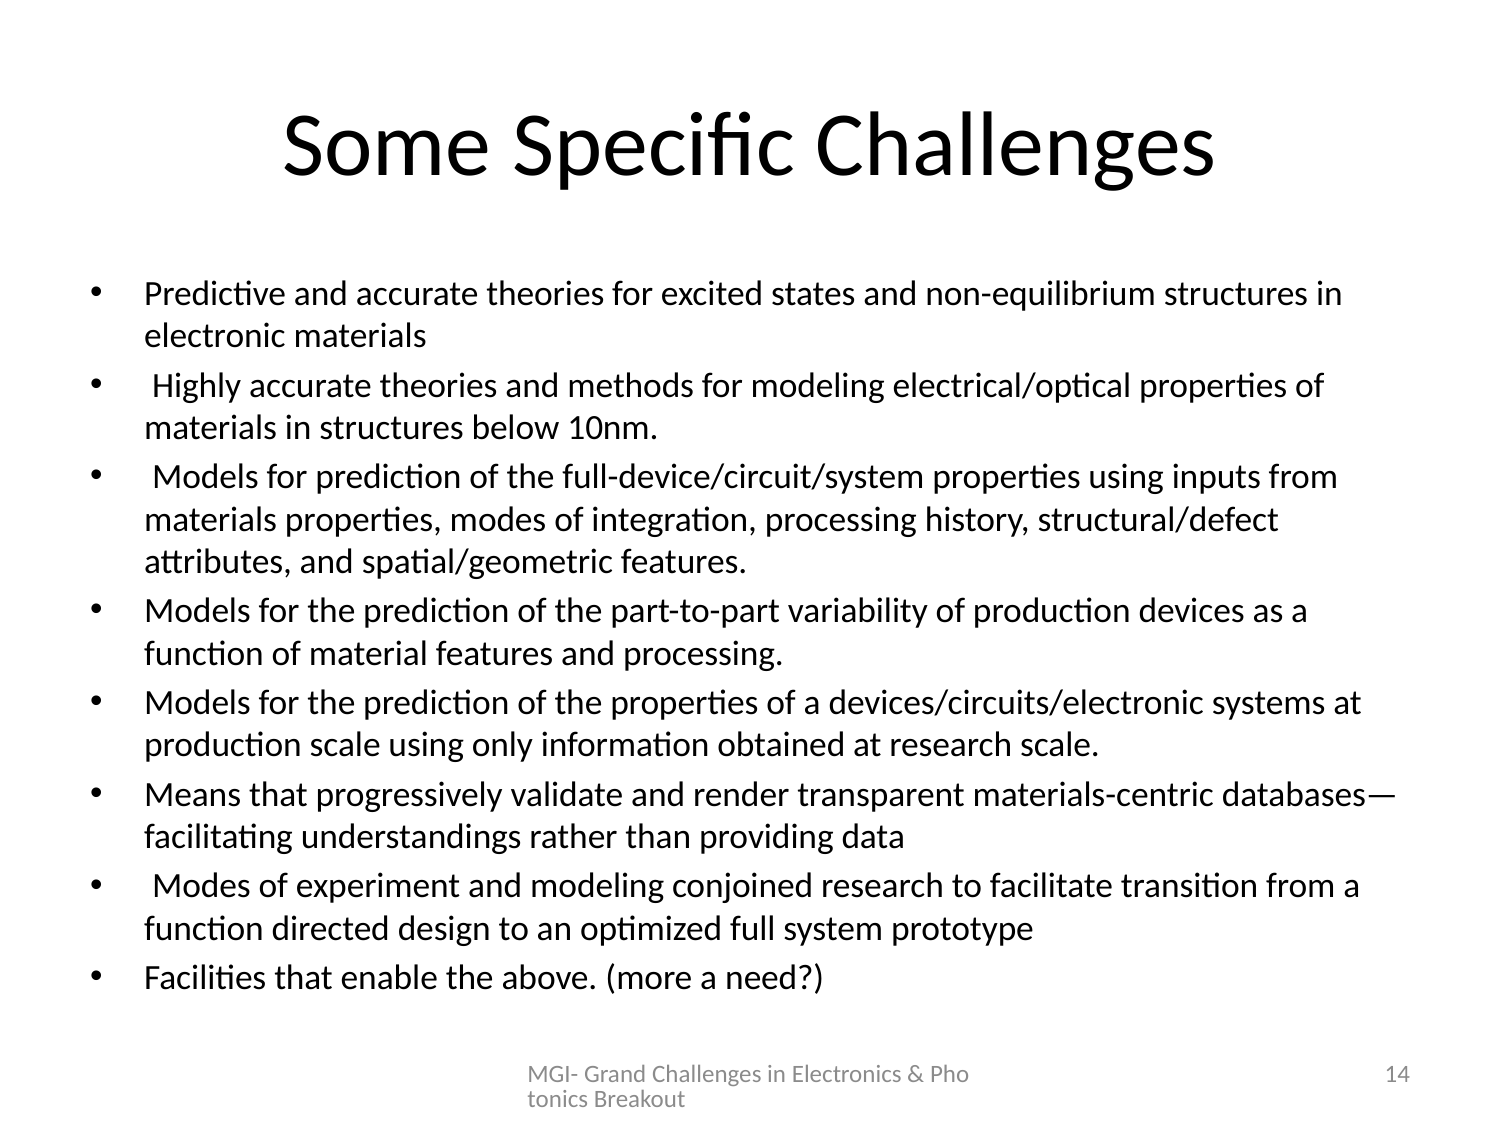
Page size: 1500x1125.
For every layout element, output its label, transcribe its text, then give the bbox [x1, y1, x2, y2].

title Some Specific Challenges [75, 45, 1425, 233]
footer MGI- Grand Challenges in Electronics & Photonics Breakout [512, 1042, 988, 1103]
slide_number 14 [1074, 1042, 1425, 1103]
list Predictive and accurate theories for excited states and non-equilibrium structures in electronic materials Highly accurate theories and methods for modeling electrical/optical properties of materials in structures below 10nm. Models for prediction of the full-device/circuit/system properties using inputs from materials properties, modes of integration, processing history, structural/defect attributes, and spatial/geometric features. Models for the prediction of the part-to-part variability of production devices as a function of material features and processing. Models for the prediction of the properties of a devices/circuits/electronic systems at production scale using only information obtained at research scale. Means that progressively validate and render transparent materials-centric databases—facilitating understandings rather than providing data Modes of experiment and modeling conjoined research to facilitate transition from a function directed design to an optimized full system prototype Facilities that enable the above. (more a need?) [75, 262, 1425, 1005]
